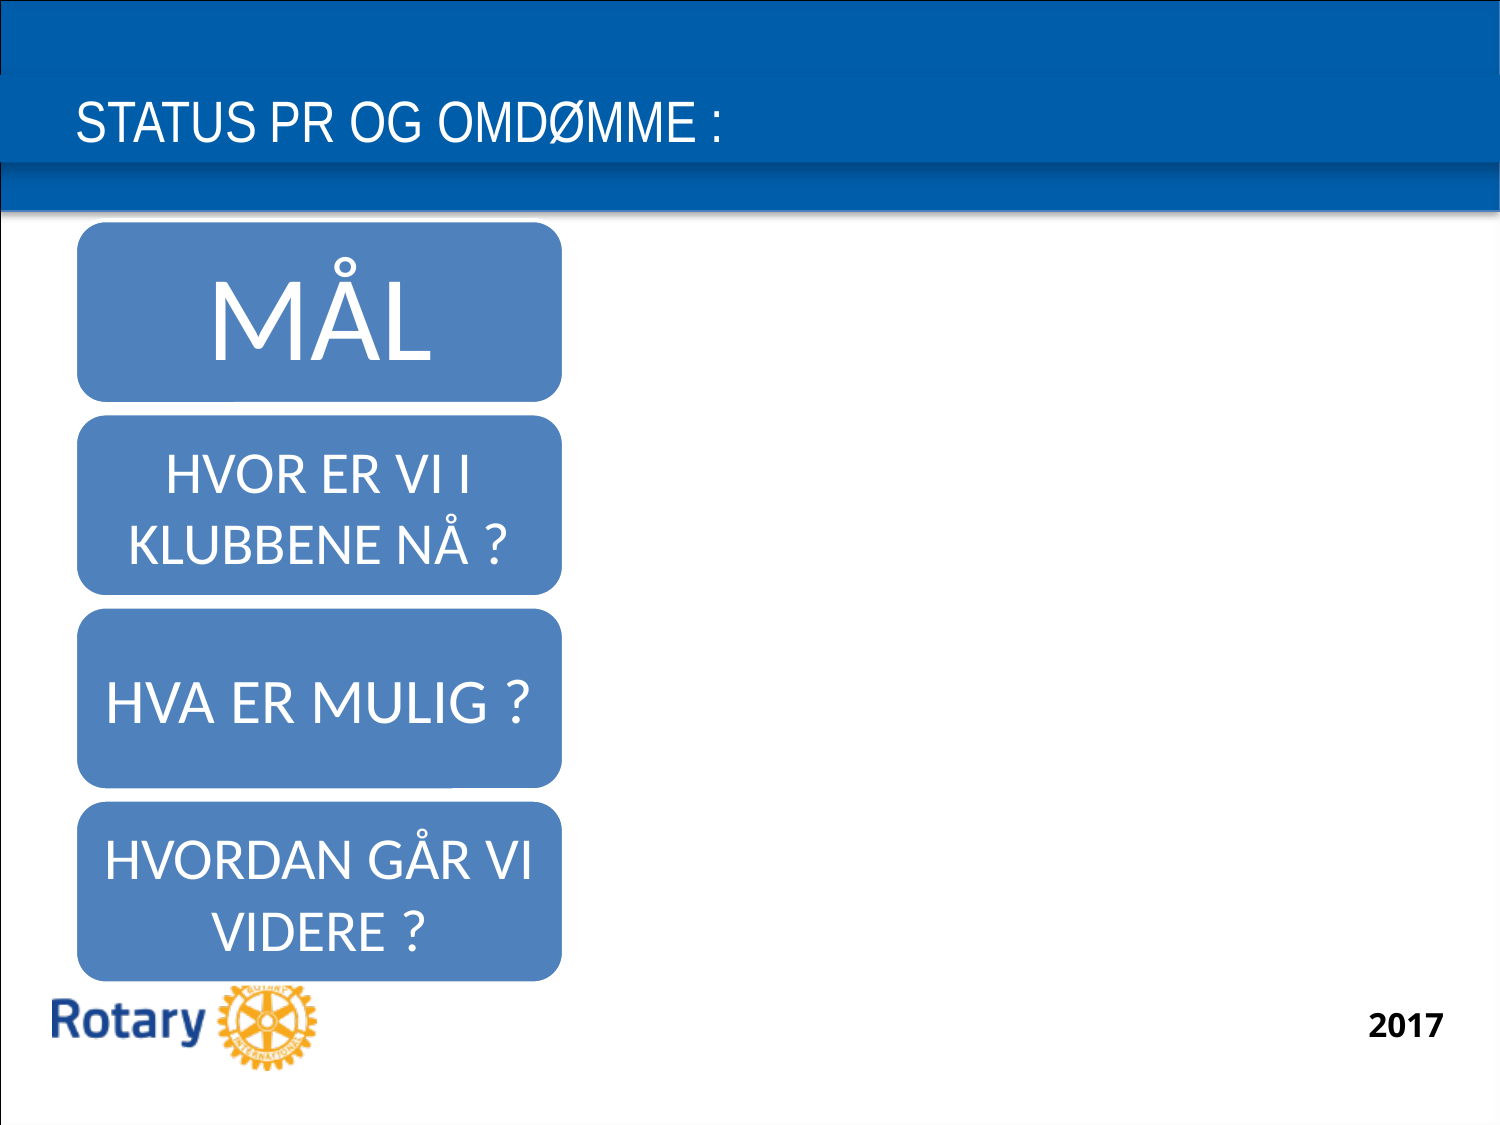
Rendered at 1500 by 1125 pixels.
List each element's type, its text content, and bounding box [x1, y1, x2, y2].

title STATUS PR OG OMDØMME : [62, 75, 1500, 163]
picture [52, 972, 317, 1071]
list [74, 219, 1434, 984]
